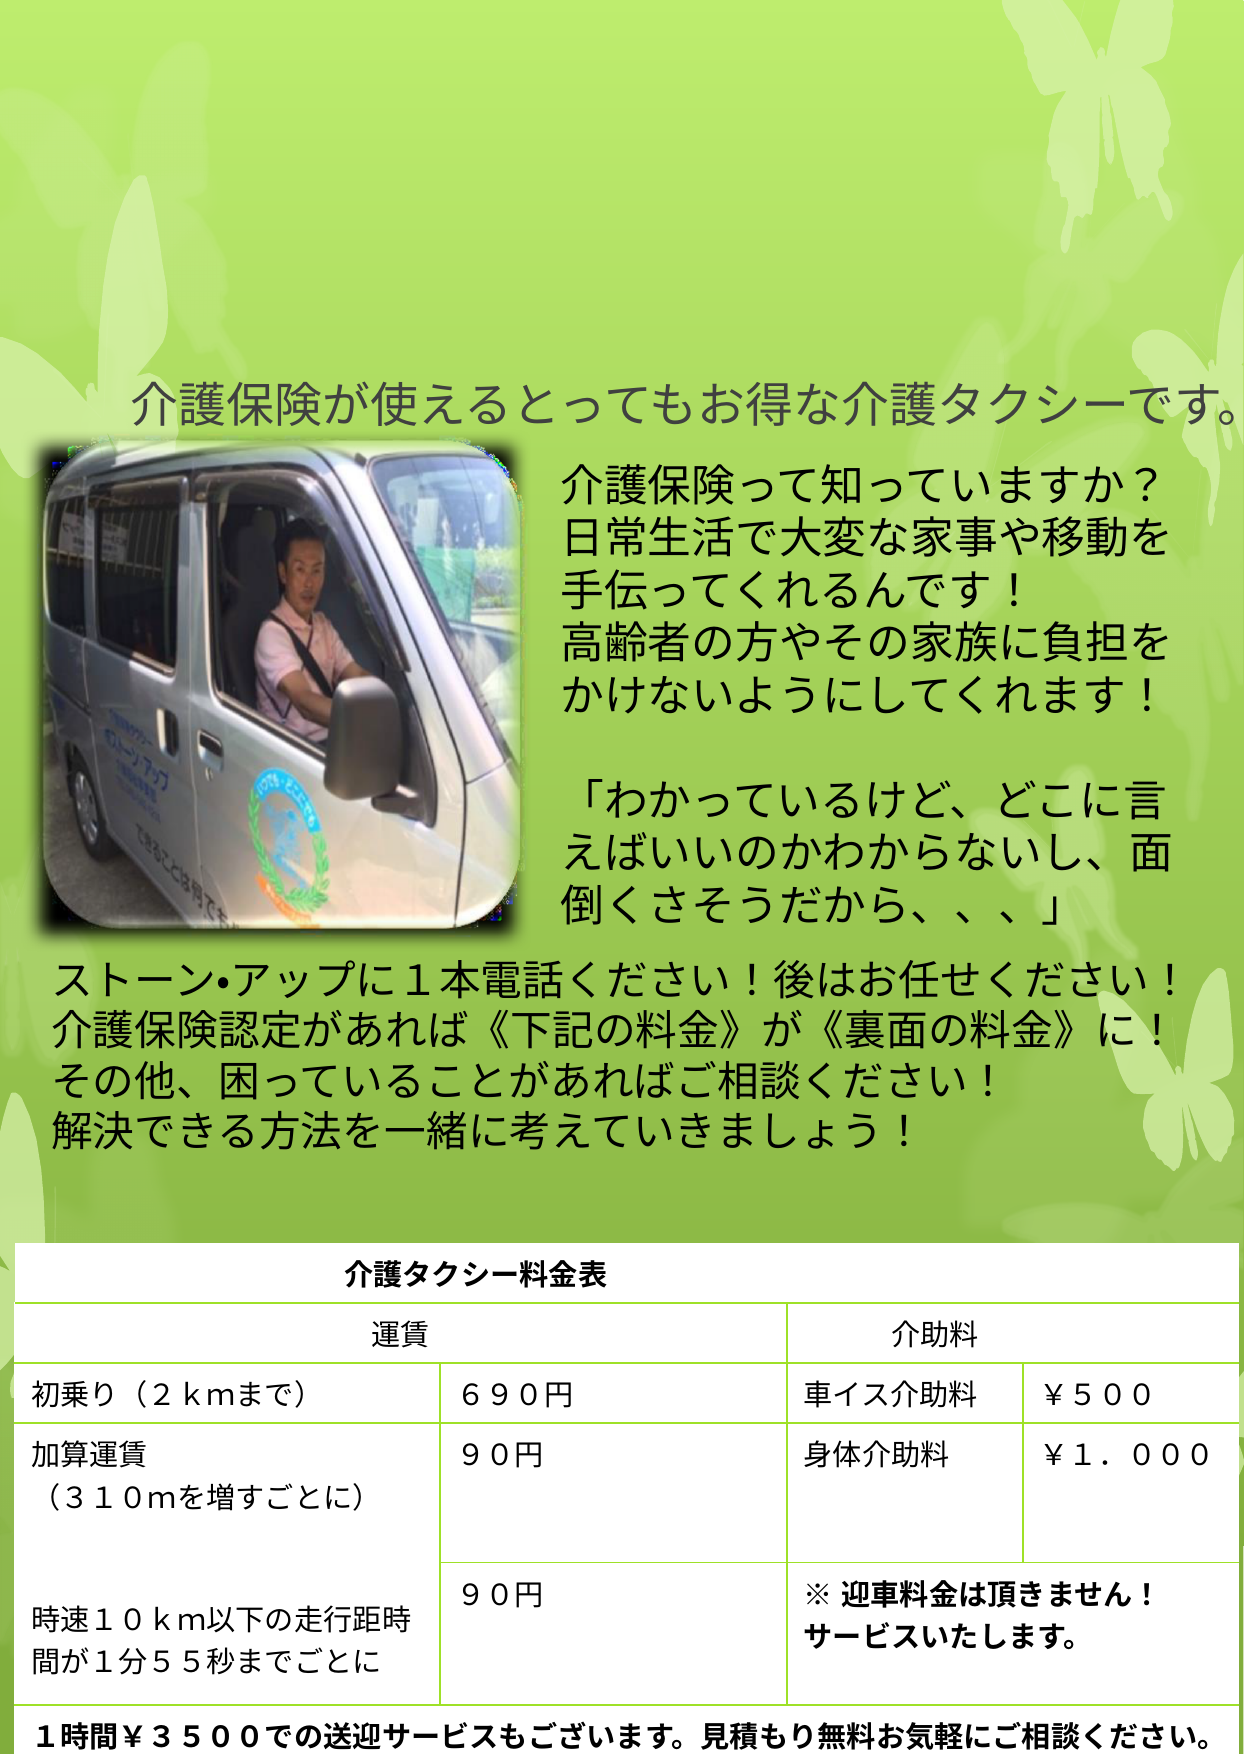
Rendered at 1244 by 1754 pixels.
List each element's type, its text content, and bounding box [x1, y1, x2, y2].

table_cell ￥１．０００ [1024, 1424, 1239, 1562]
table_cell ９０円 [441, 1563, 786, 1704]
table_cell 初乗り（２ｋｍまで） [15, 1364, 439, 1422]
text_box ストーン・アップに１本電話ください！後はお任せください！ 介護保険認定があれば《下記の料金》が《裏面の料金》に！ その他、困っていることがあればご相談ください！ 解決できる方法を一緒に考えていきましょう！ [34, 945, 1244, 1163]
table_header 介護タクシー料金表 [15, 1243, 1239, 1302]
table_cell 身体介助料 [788, 1424, 1022, 1562]
table_cell １時間￥３５００での送迎サービスもございます。見積もり無料お気軽にご相談ください。 [15, 1706, 1239, 1754]
table_cell 車イス介助料 [788, 1364, 1022, 1422]
picture [20, 429, 531, 953]
text_box 介護保険って知っていますか？ 日常生活で大変な家事や移動を 手伝ってくれるんです！ 高齢者の方やその家族に負担をかけないようにしてくれます！ 「わかっているけど、どこに言えばいいのかわからないし、面倒くさそうだから、、、」 [543, 448, 1197, 939]
table_cell 運賃 [15, 1304, 786, 1362]
table_cell 加算運賃 （３１０ｍを増すごとに） 時速１０ｋｍ以下の走行距時間が１分５５秒までごとに [15, 1424, 439, 1704]
table_cell ９０円 [441, 1424, 786, 1562]
subtitle 介護保険が使えるとってもお得な介護タクシーです。 [113, 365, 1244, 490]
table_cell ６９０円 [441, 1364, 786, 1422]
table_cell 介助料 [788, 1304, 1239, 1362]
table_cell ※迎車料金は頂きません！ サービスいたします。 [788, 1563, 1239, 1704]
table_cell ￥５００ [1024, 1364, 1239, 1422]
